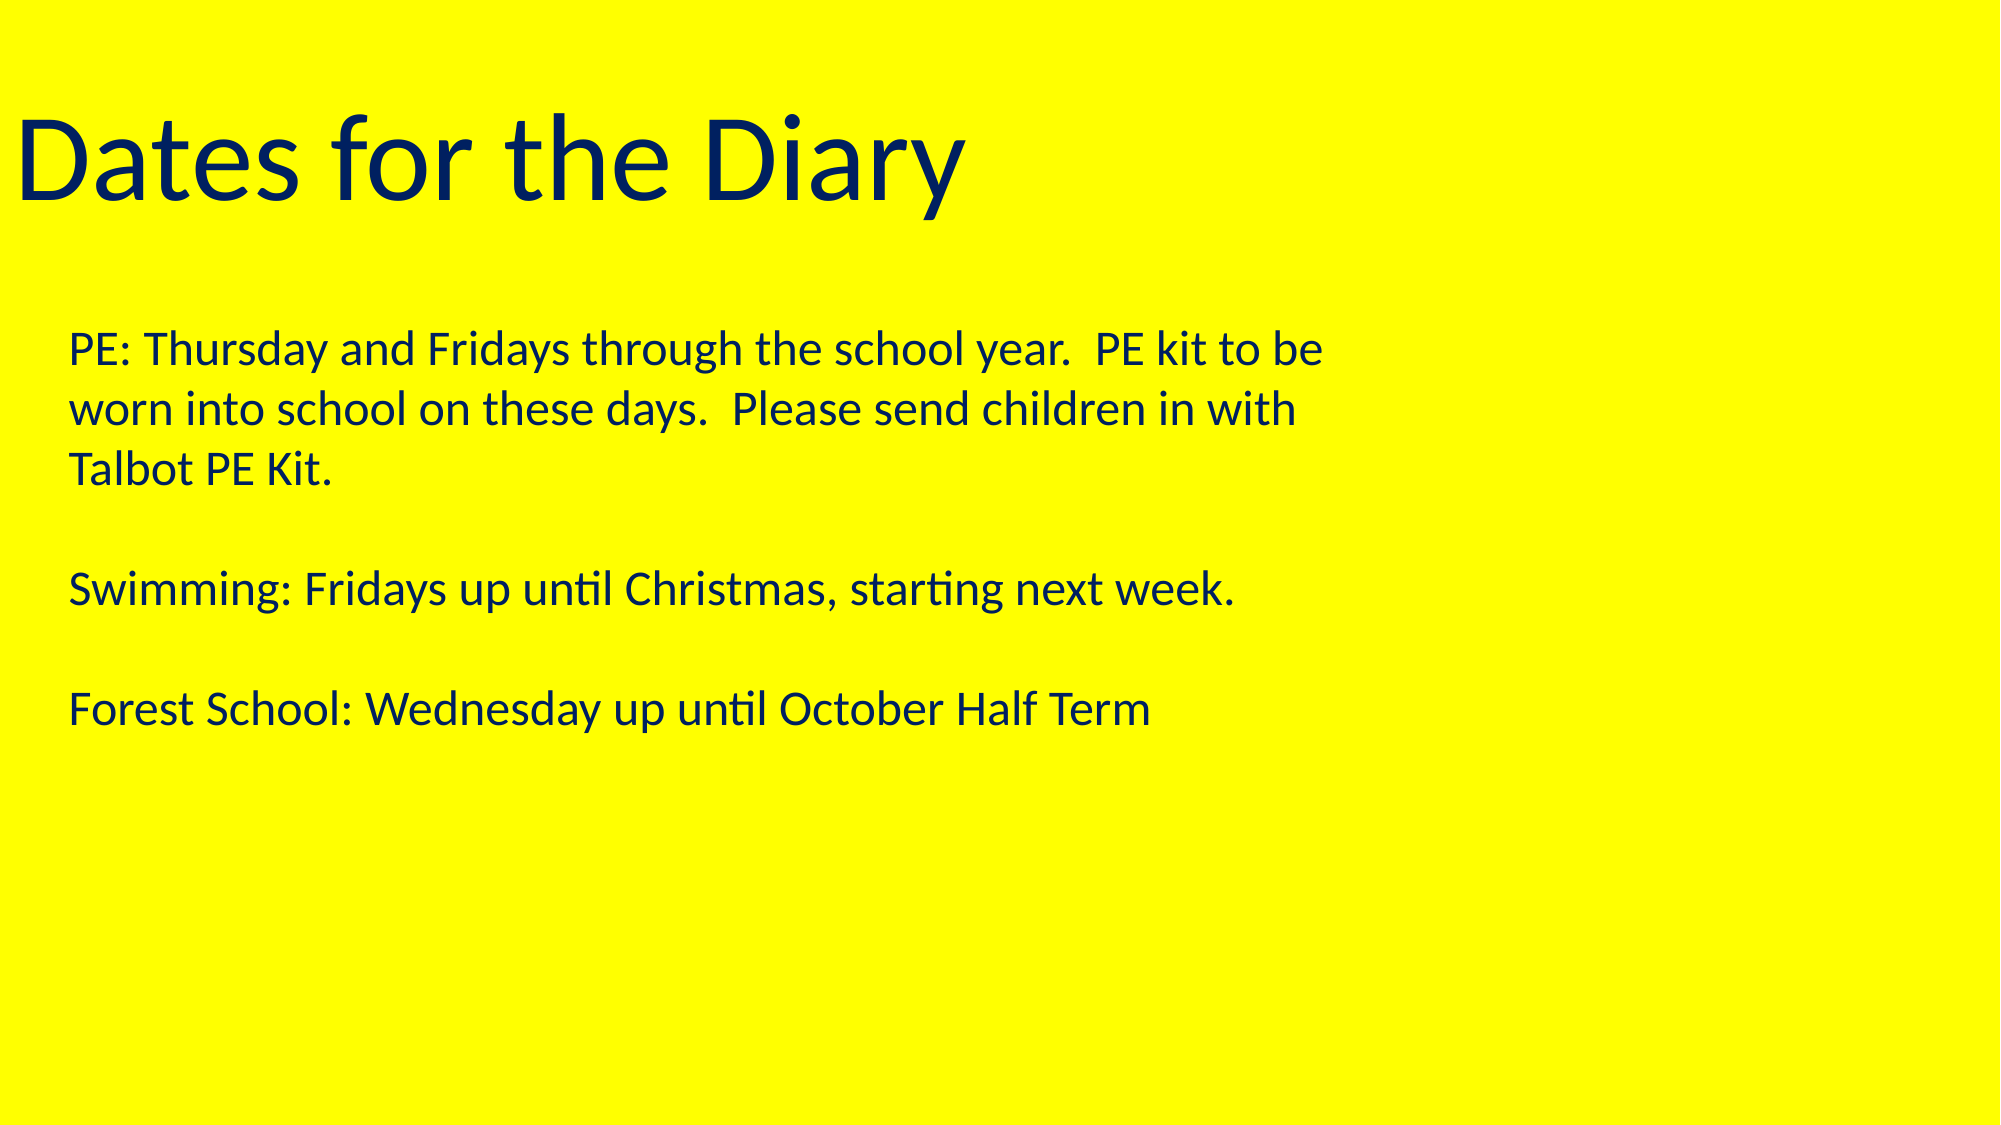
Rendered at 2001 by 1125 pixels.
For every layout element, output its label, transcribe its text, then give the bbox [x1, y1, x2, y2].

text_box Dates for the Diary [0, 0, 2000, 233]
text_box PE: Thursday and Fridays through the school year. PE kit to be worn into school on these days. Please send children in with Talbot PE Kit. Swimming: Fridays up until Christmas, starting next week. Forest School: Wednesday up until October Half Term [54, 308, 1356, 743]
